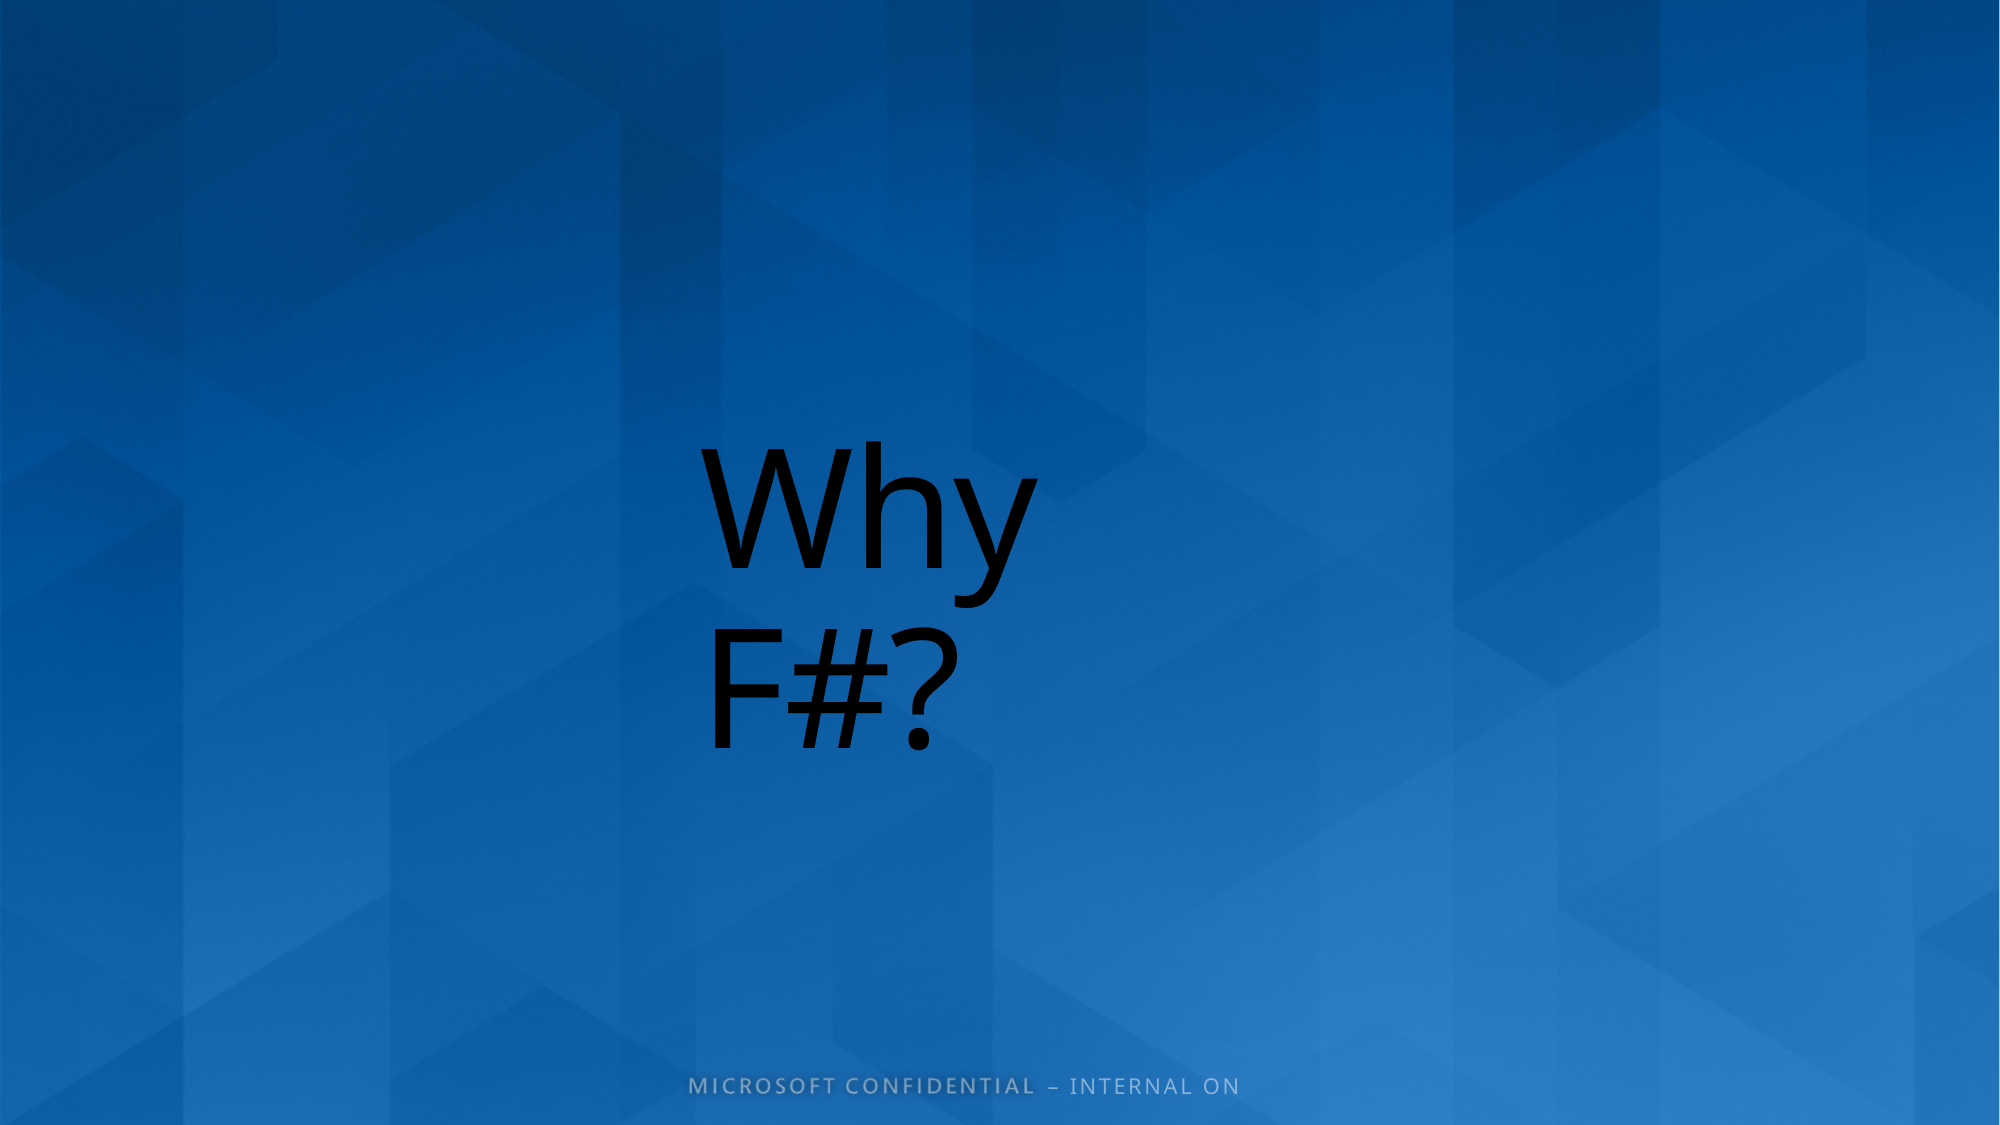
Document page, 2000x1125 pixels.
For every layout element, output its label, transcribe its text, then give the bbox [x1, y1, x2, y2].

title Why F#? [699, 425, 1317, 607]
picture [0, 0, 2000, 1125]
